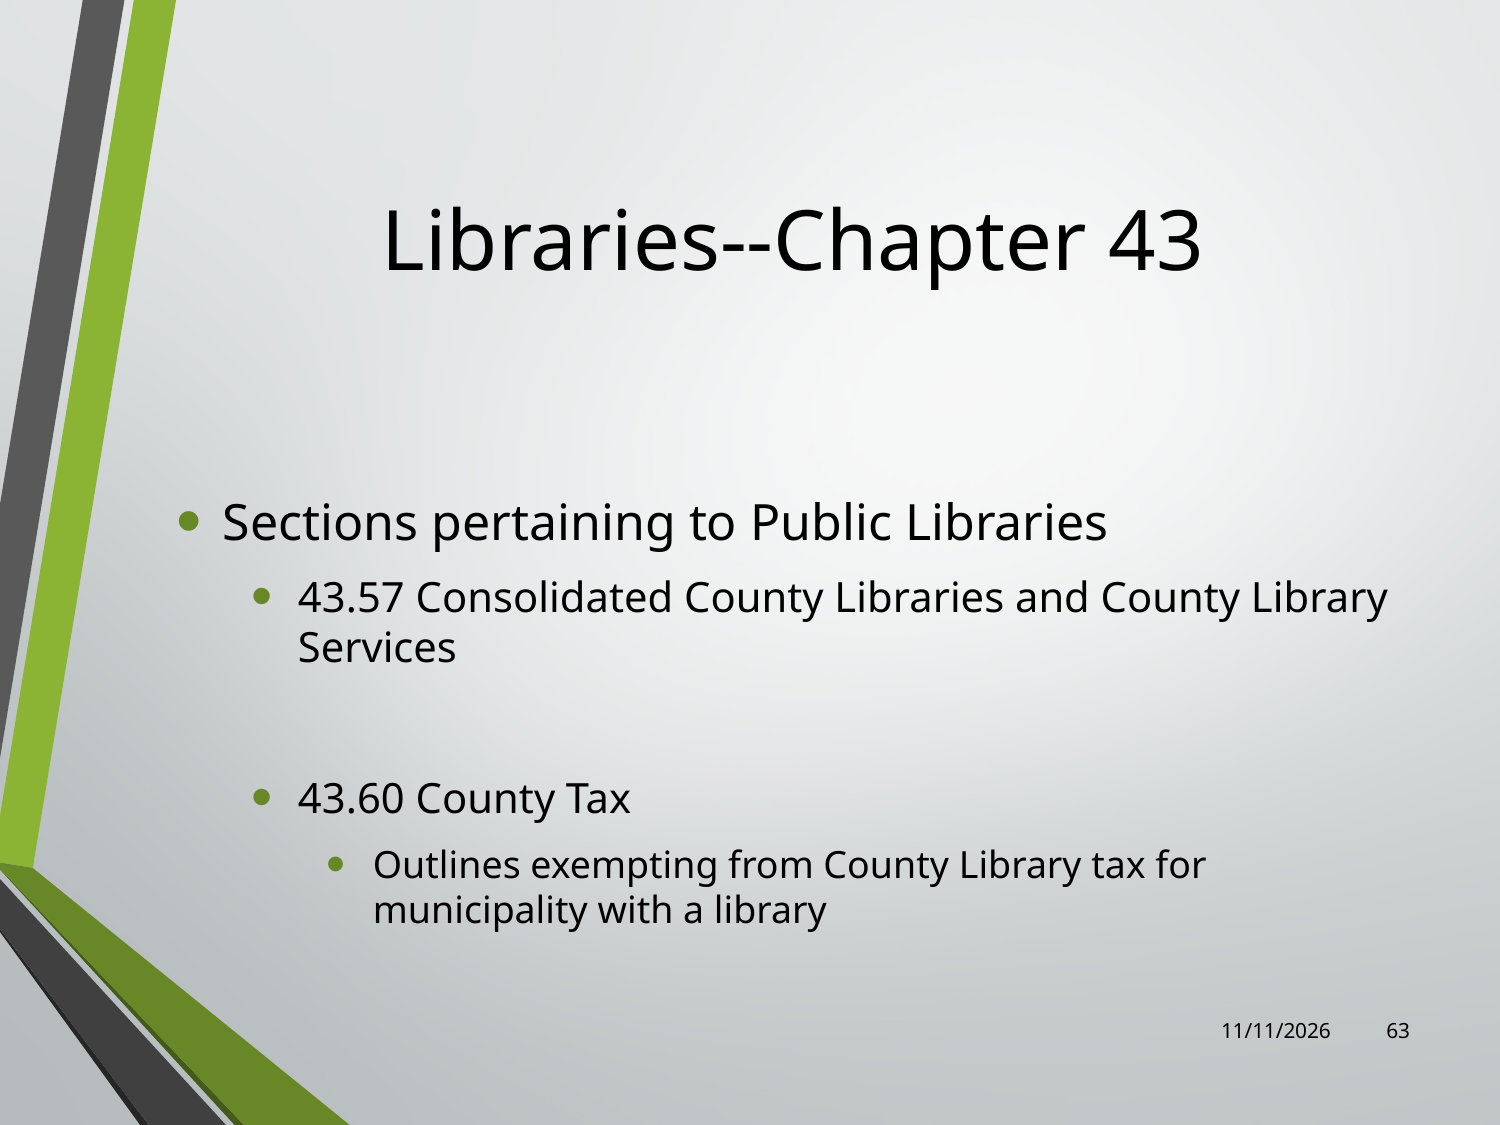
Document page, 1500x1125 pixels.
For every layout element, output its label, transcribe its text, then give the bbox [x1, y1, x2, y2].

title Libraries--Chapter 43 [161, 75, 1425, 400]
slide_number 63 [1354, 1001, 1425, 1062]
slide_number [1204, 1001, 1346, 1062]
list Sections pertaining to Public Libraries 43.57 Consolidated County Libraries and County Library Services 43.60 County Tax Outlines exempting from County Library tax for municipality with a library [161, 437, 1425, 985]
